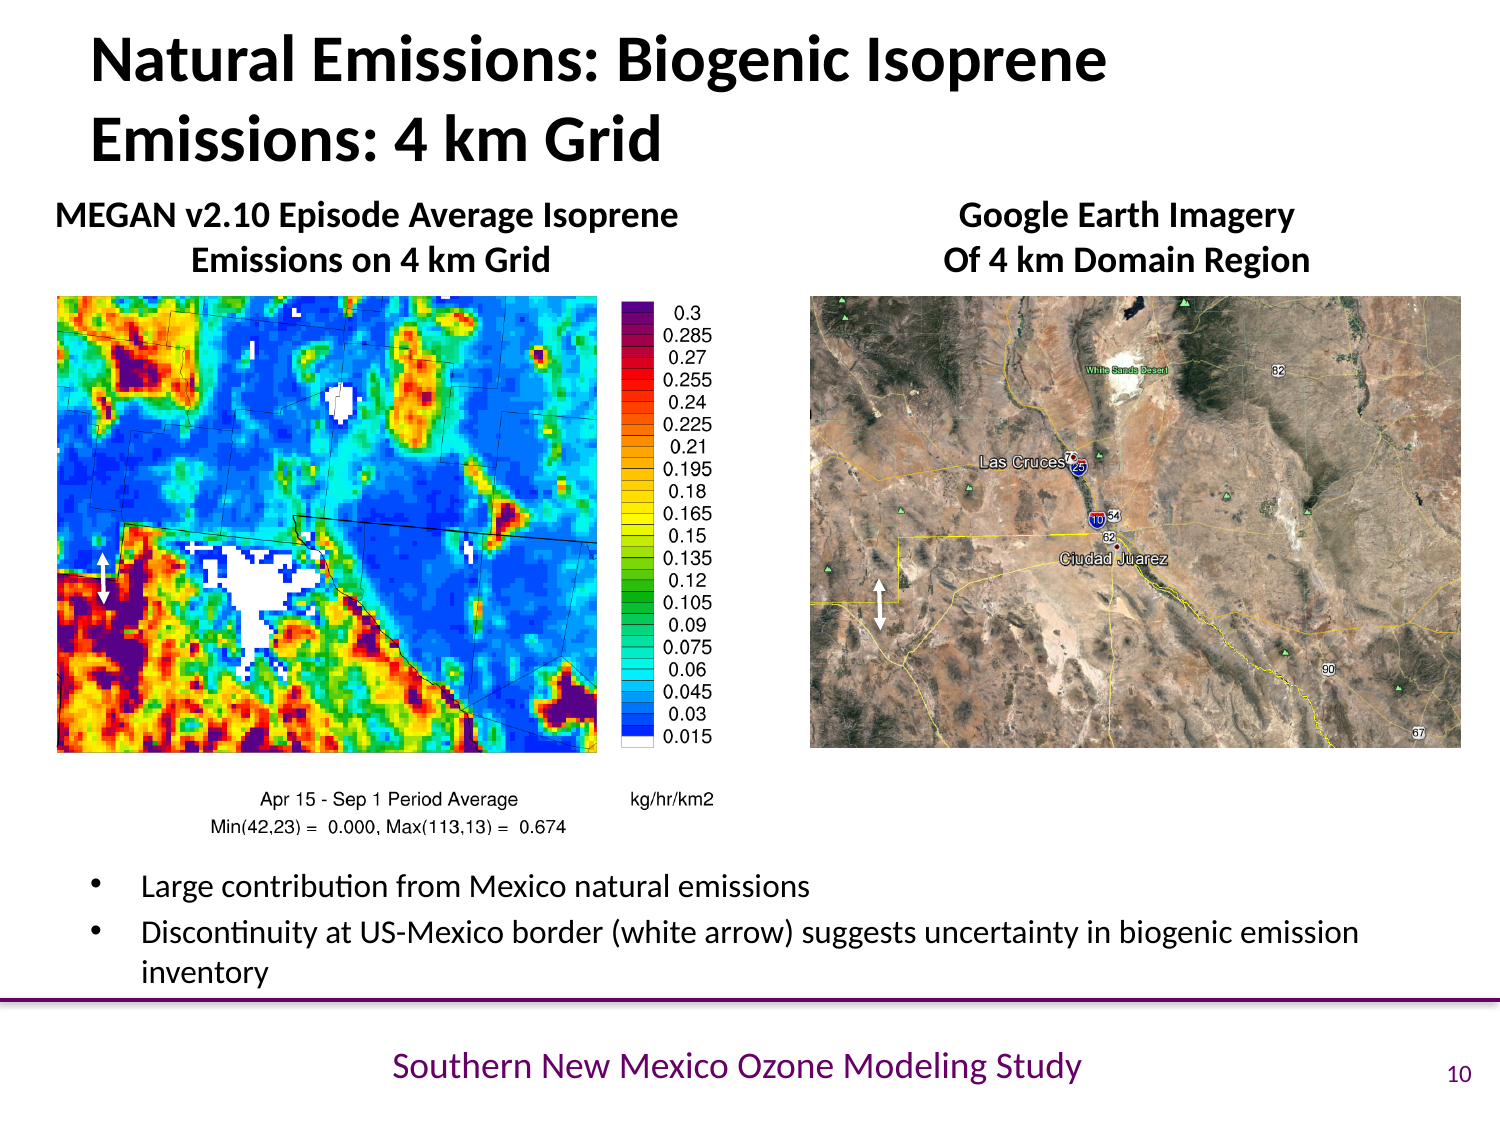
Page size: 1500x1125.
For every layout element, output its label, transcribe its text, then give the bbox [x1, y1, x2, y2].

picture [810, 295, 1461, 749]
text_box Google Earth Imagery Of 4 km Domain Region [928, 182, 1326, 288]
list Large contribution from Mexico natural emissions Discontinuity at US-Mexico border (white arrow) suggests uncertainty in biogenic emission inventory [75, 856, 1468, 1000]
picture [43, 144, 735, 836]
title Natural Emissions: Biogenic Isoprene Emissions: 4 km Grid [75, 0, 1425, 189]
